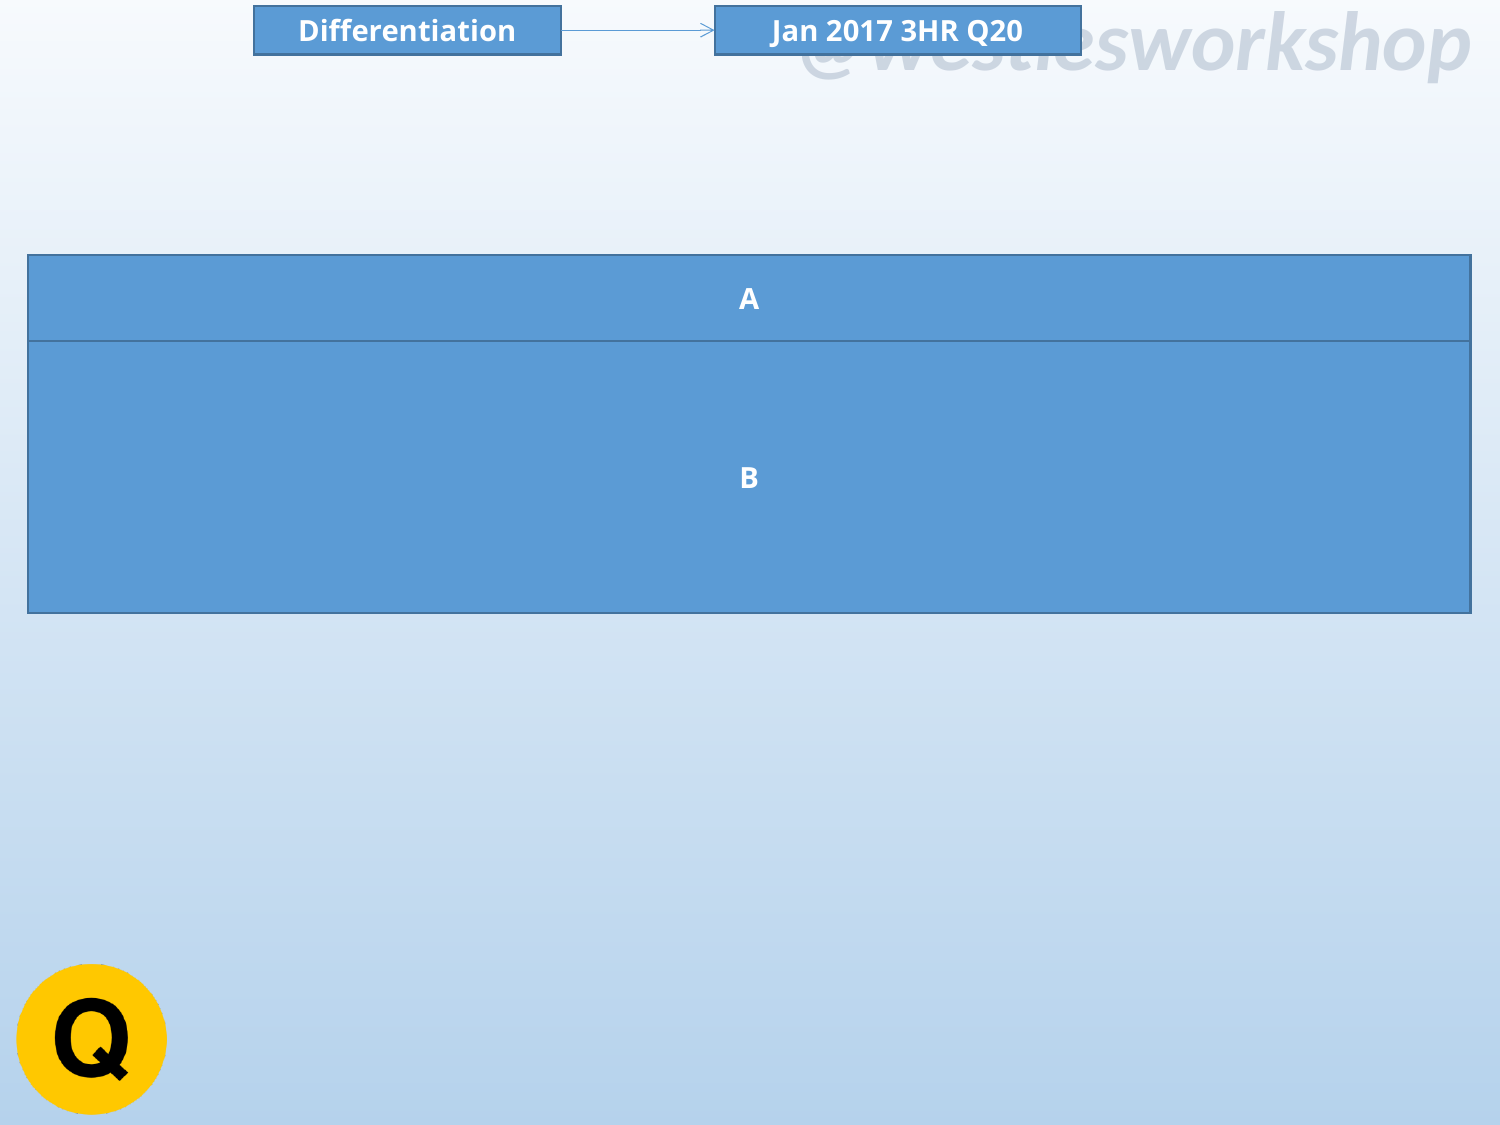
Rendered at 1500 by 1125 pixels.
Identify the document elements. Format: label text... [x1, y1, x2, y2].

text_box Differentiation [253, 5, 562, 56]
text_box Jan 2017 3HR Q20 [714, 5, 1082, 56]
picture [0, 940, 191, 1125]
picture [29, 255, 1471, 614]
